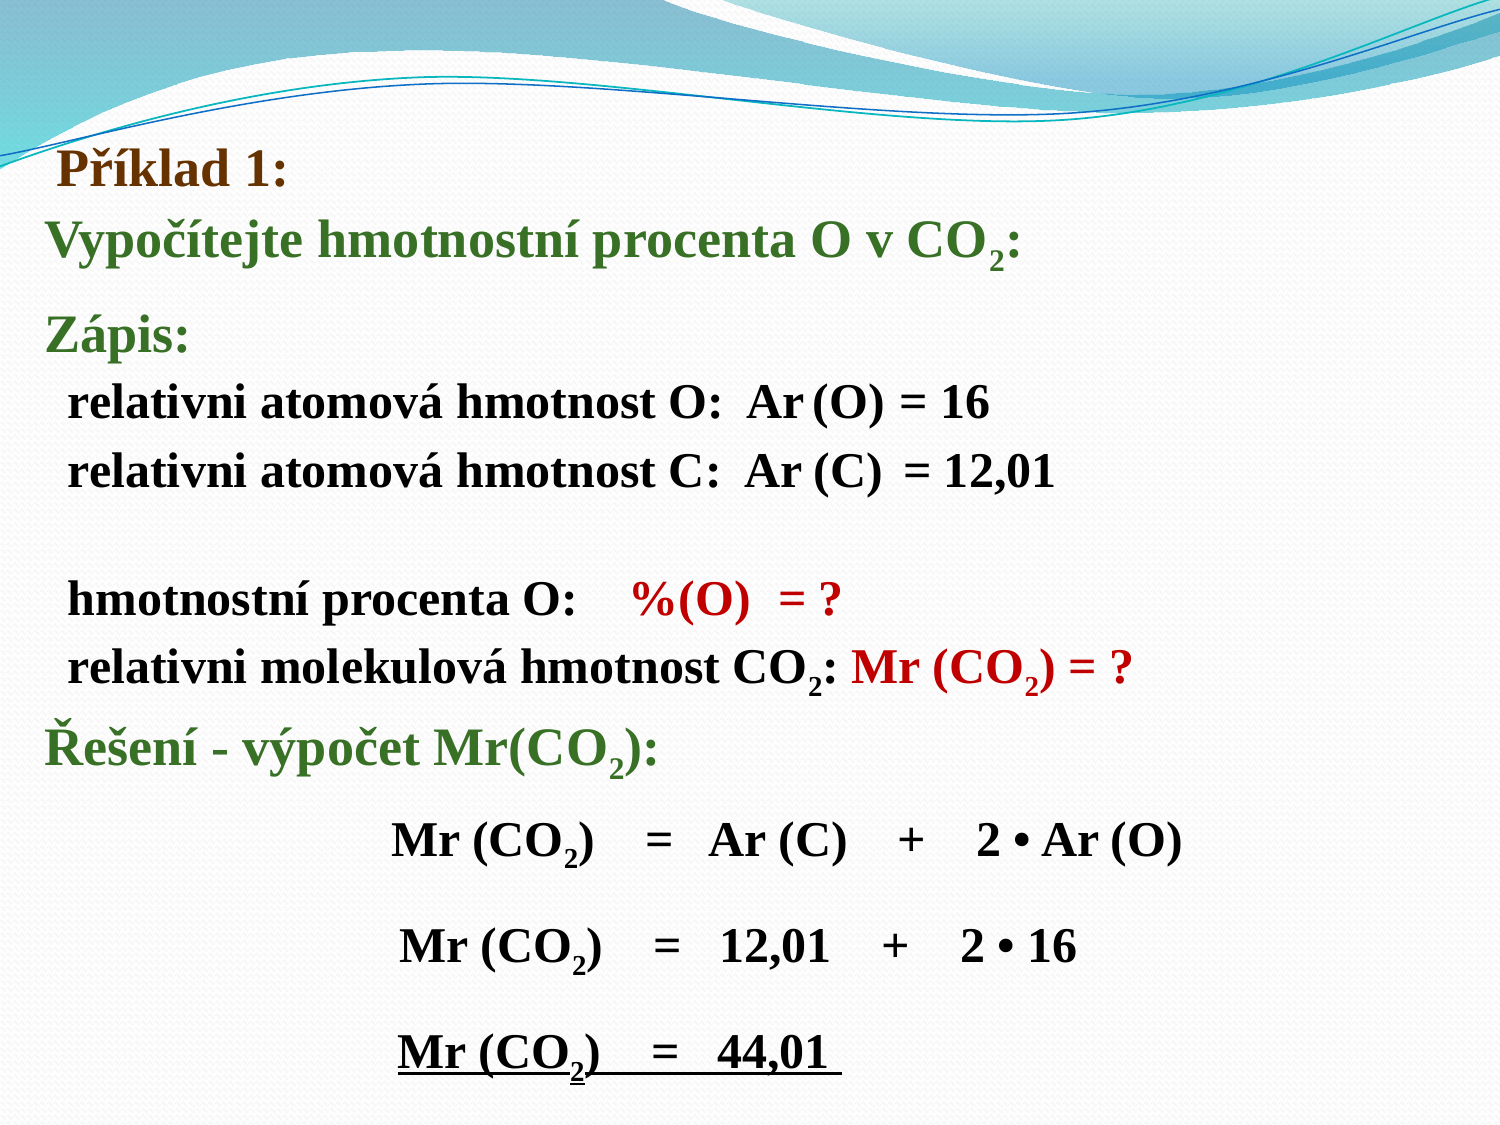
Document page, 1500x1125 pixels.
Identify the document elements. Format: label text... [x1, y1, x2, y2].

text_box relativni atomová hmotnost O: Ar (O) = 16 relativni atomová hmotnost C: Ar (C) = 12,01 hmotnostní procenta O: %(O) = ? relativni molekulová hmotnost CO2: Mr (CO2) = ? [53, 361, 1483, 710]
text_box Zápis: [29, 290, 817, 371]
text_box Mr (CO2) = 12,01 + 2 • 16 [53, 905, 1437, 988]
text_box Mr (CO2) = Ar (C) + 2 • Ar (O) [194, 798, 1400, 882]
text_box Mr (CO2) = 44,01 [53, 1011, 1187, 1095]
text_box Vypočítejte hmotnostní procenta O v CO2: [29, 196, 1483, 285]
text_box Příklad 1: [41, 125, 455, 196]
text_box Řešení - výpočet Mr(CO2): [29, 704, 974, 793]
